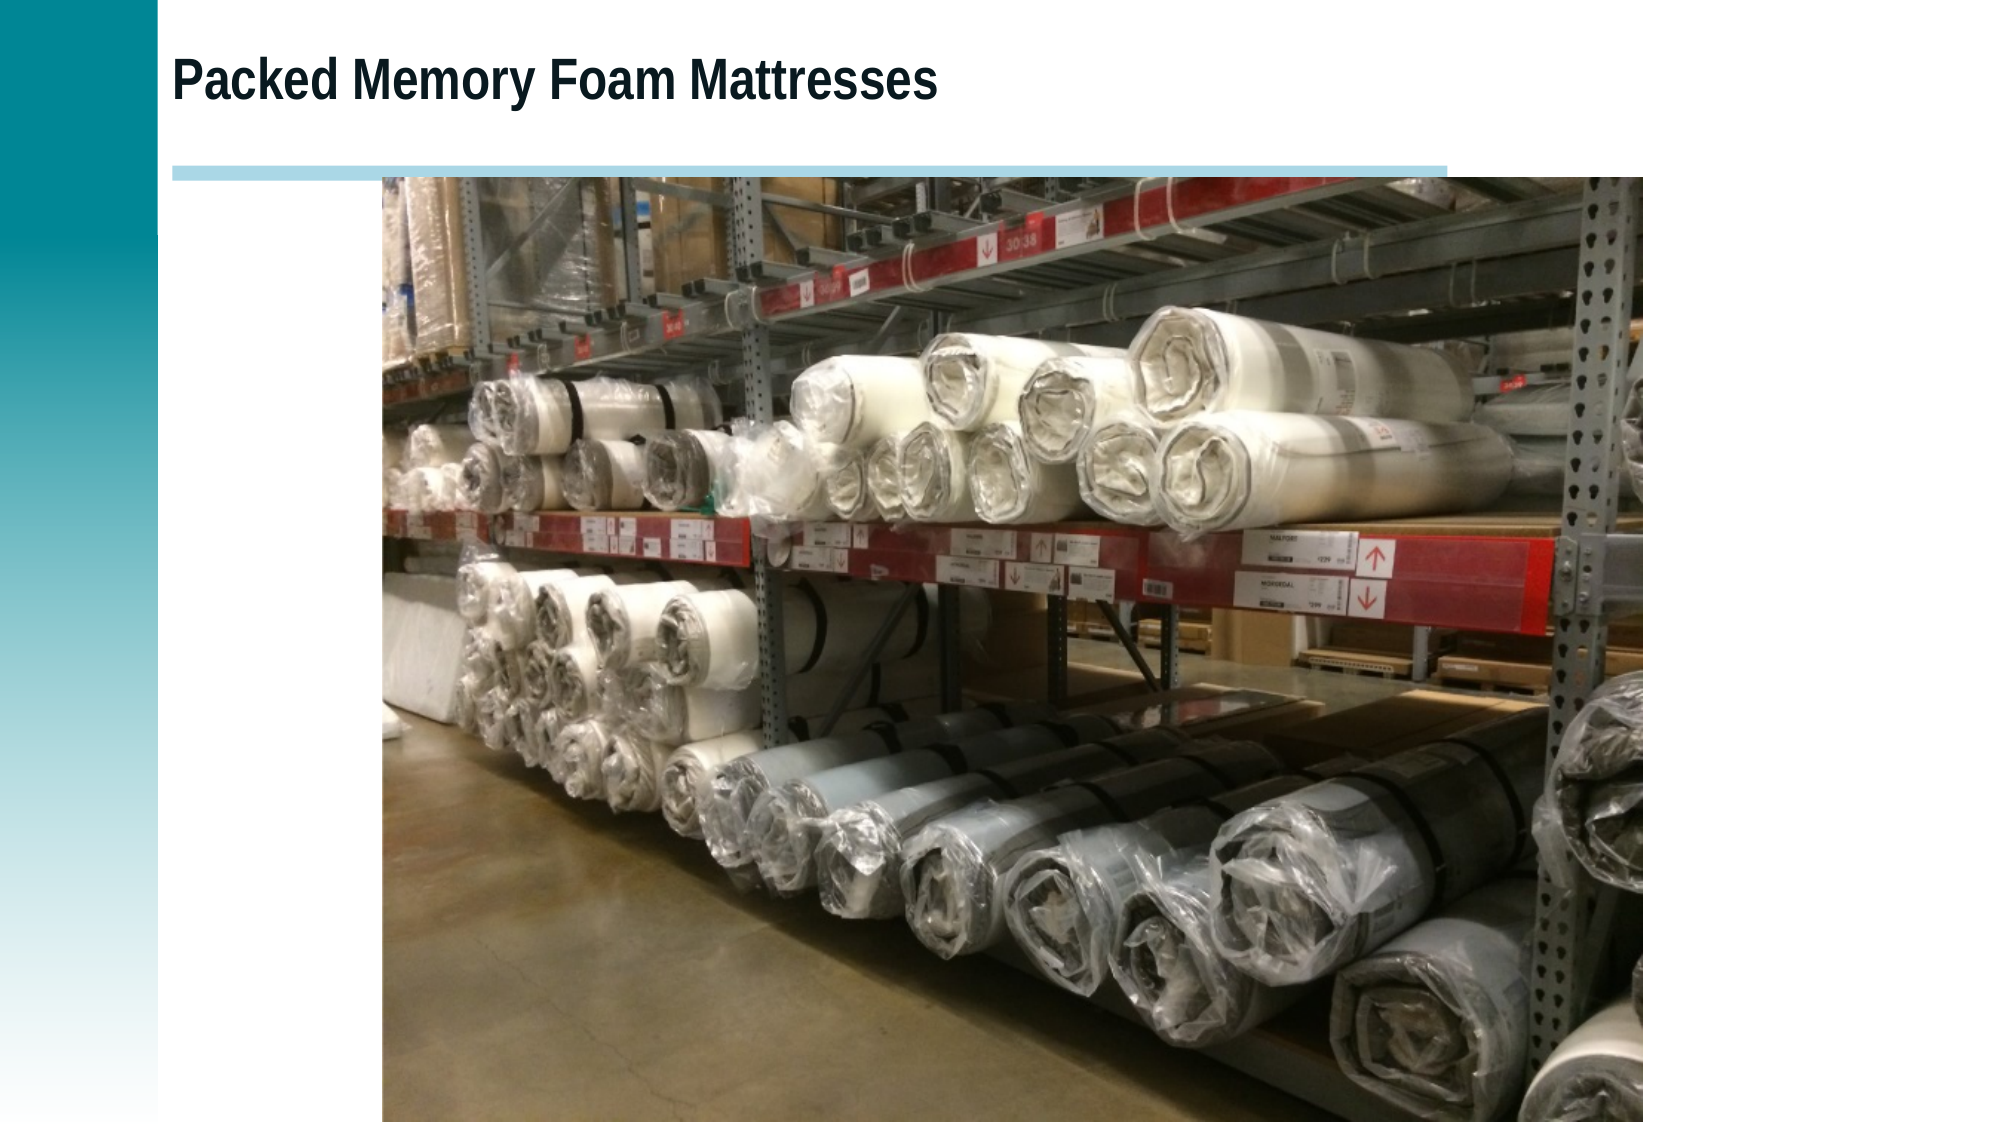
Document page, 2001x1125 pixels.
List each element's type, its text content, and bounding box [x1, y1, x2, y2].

title Packed Memory Foam Mattresses [157, 1, 1956, 152]
picture [382, 176, 1643, 1122]
